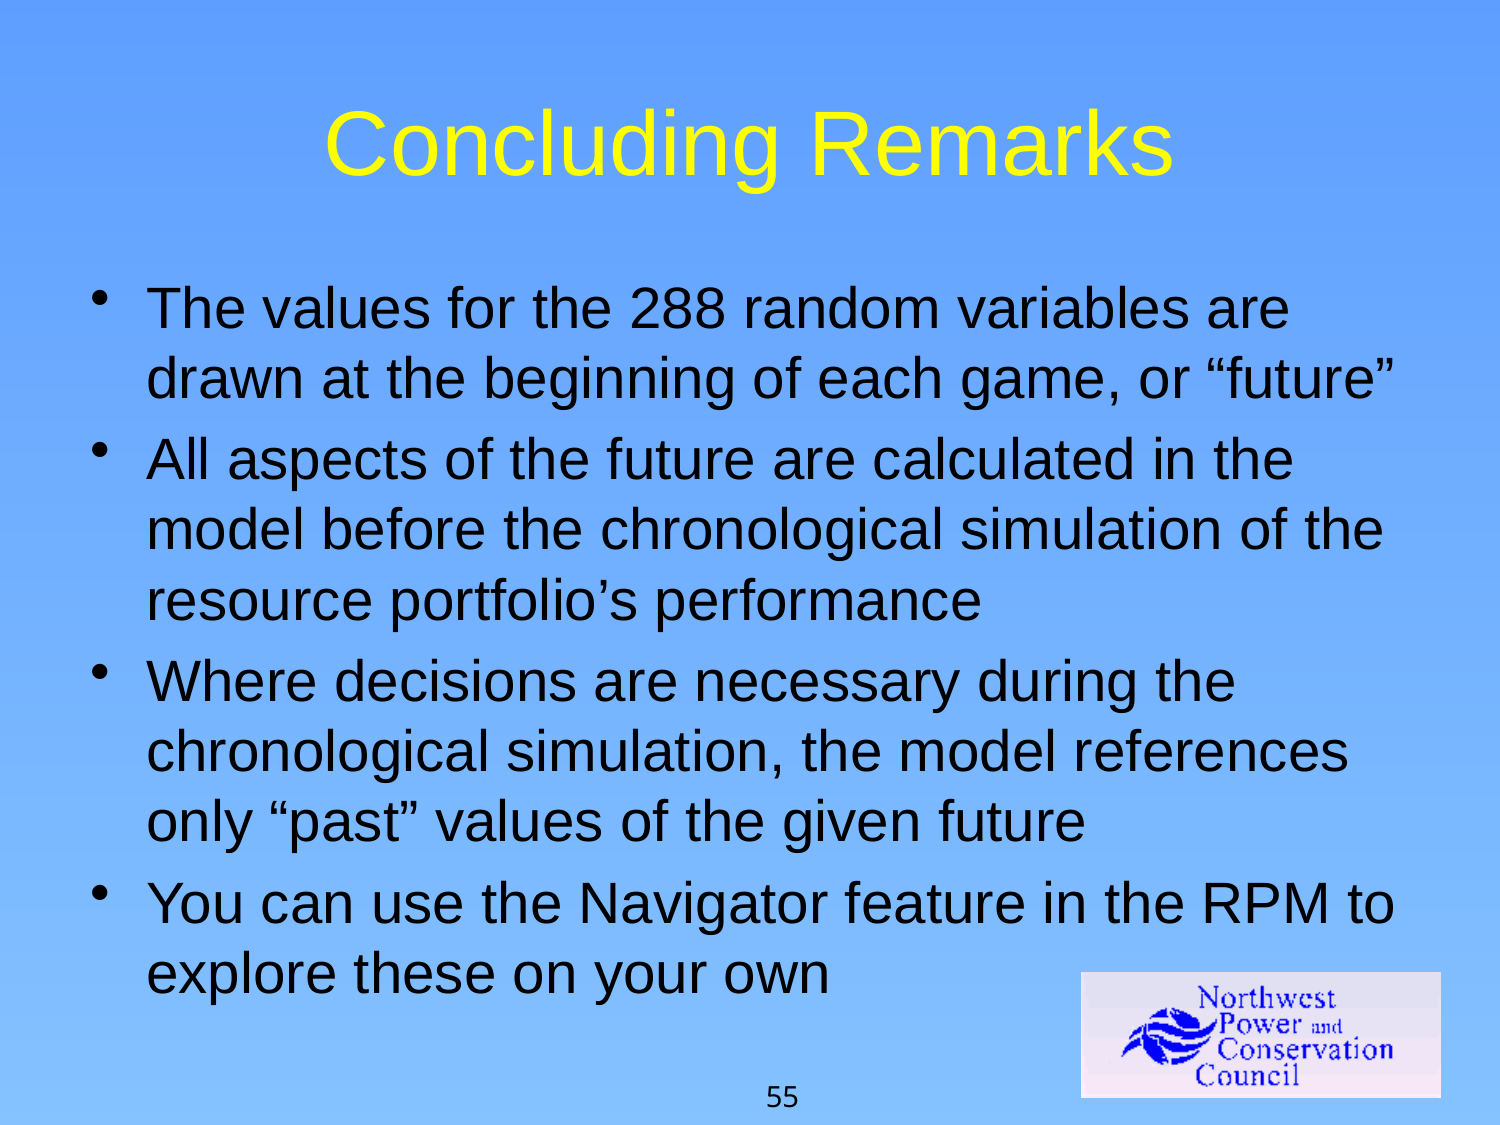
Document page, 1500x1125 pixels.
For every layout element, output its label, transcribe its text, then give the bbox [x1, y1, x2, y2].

picture [1081, 972, 1441, 1098]
list The values for the 288 random variables are drawn at the beginning of each game, or “future” All aspects of the future are calculated in the model before the chronological simulation of the resource portfolio’s performance Where decisions are necessary during the chronological simulation, the model references only “past” values of the given future You can use the Navigator feature in the RPM to explore these on your own [74, 262, 1426, 1019]
title Concluding Remarks [74, 44, 1426, 233]
